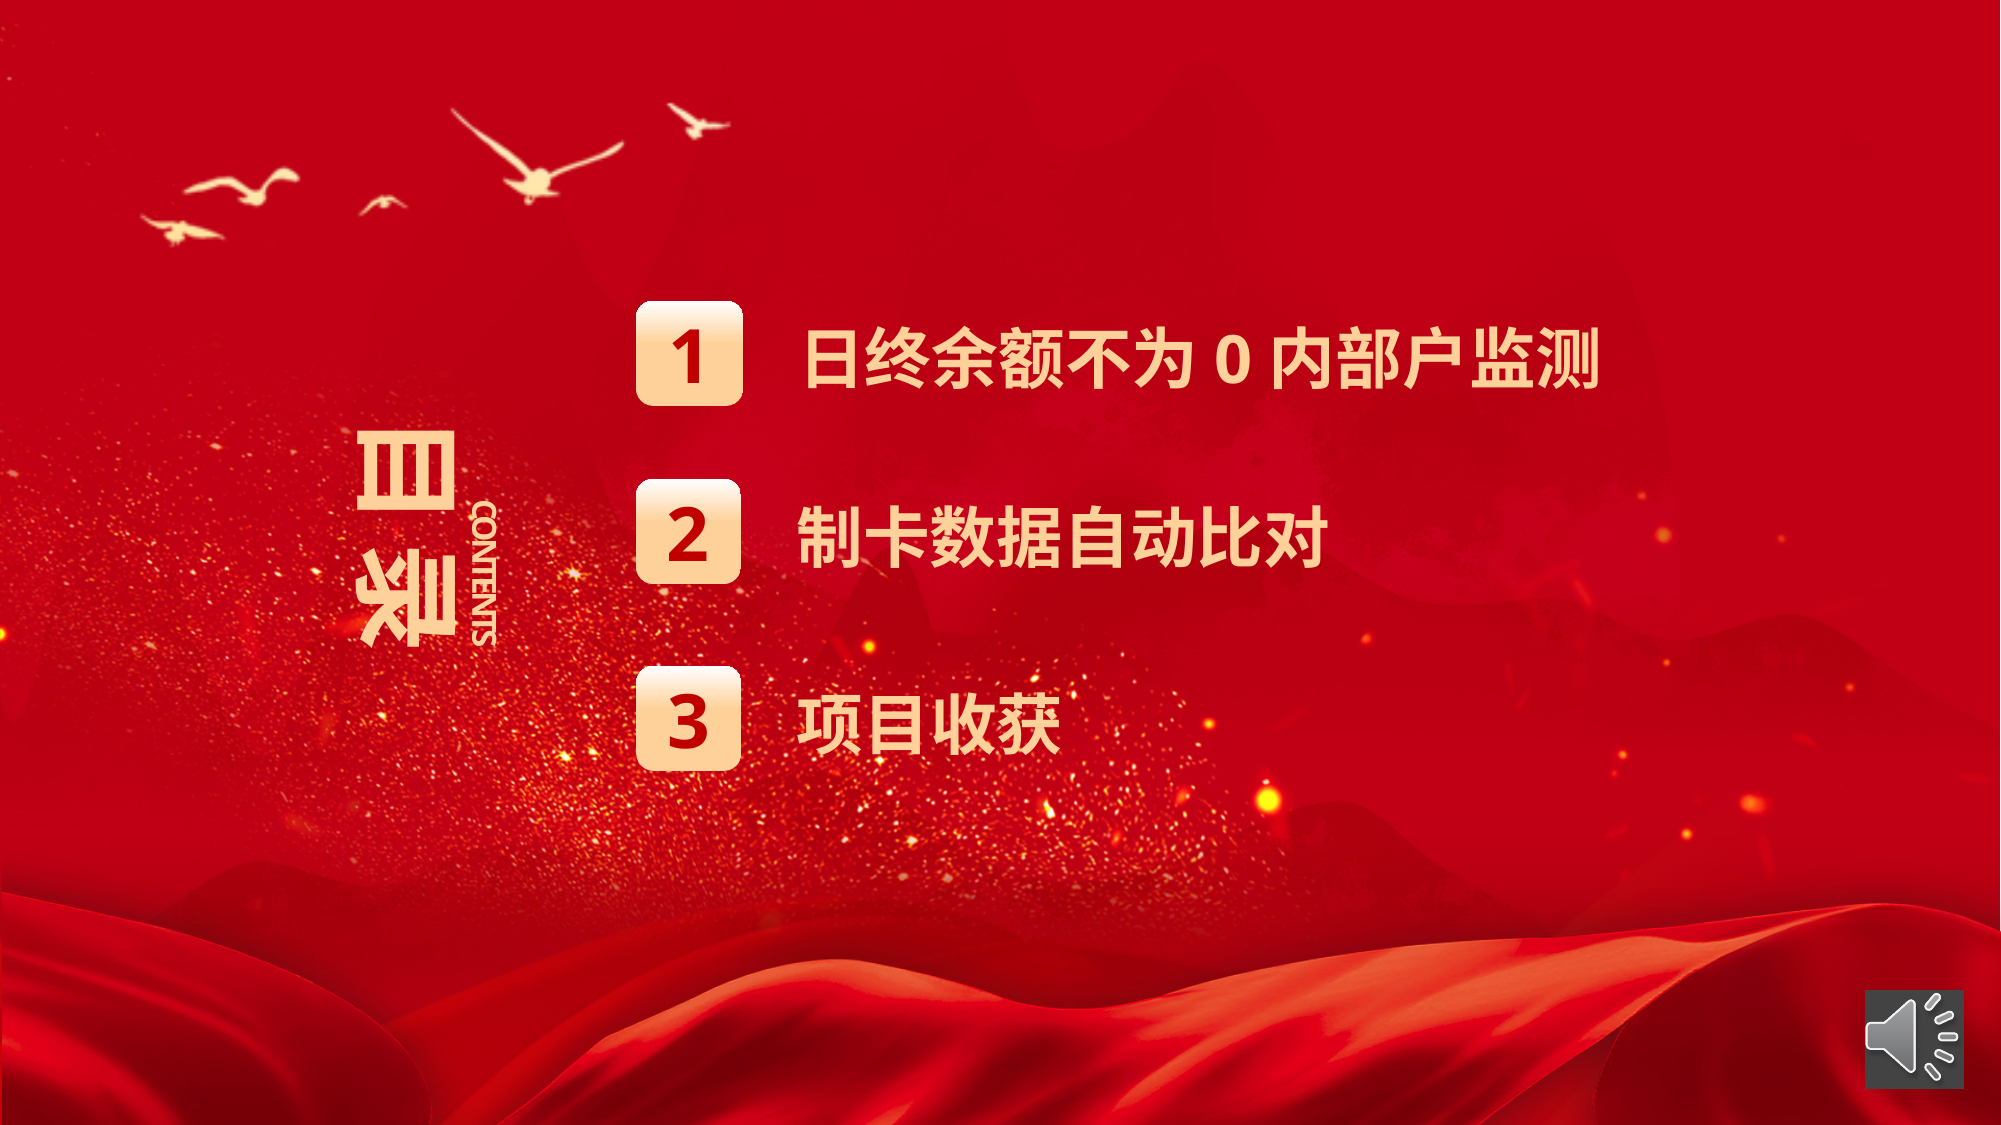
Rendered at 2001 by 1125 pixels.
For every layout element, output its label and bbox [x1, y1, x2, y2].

text_box [635, 300, 1764, 406]
text_box [635, 479, 1776, 585]
text_box [319, 400, 514, 672]
picture [0, 0, 2001, 1125]
text_box [636, 665, 1079, 771]
